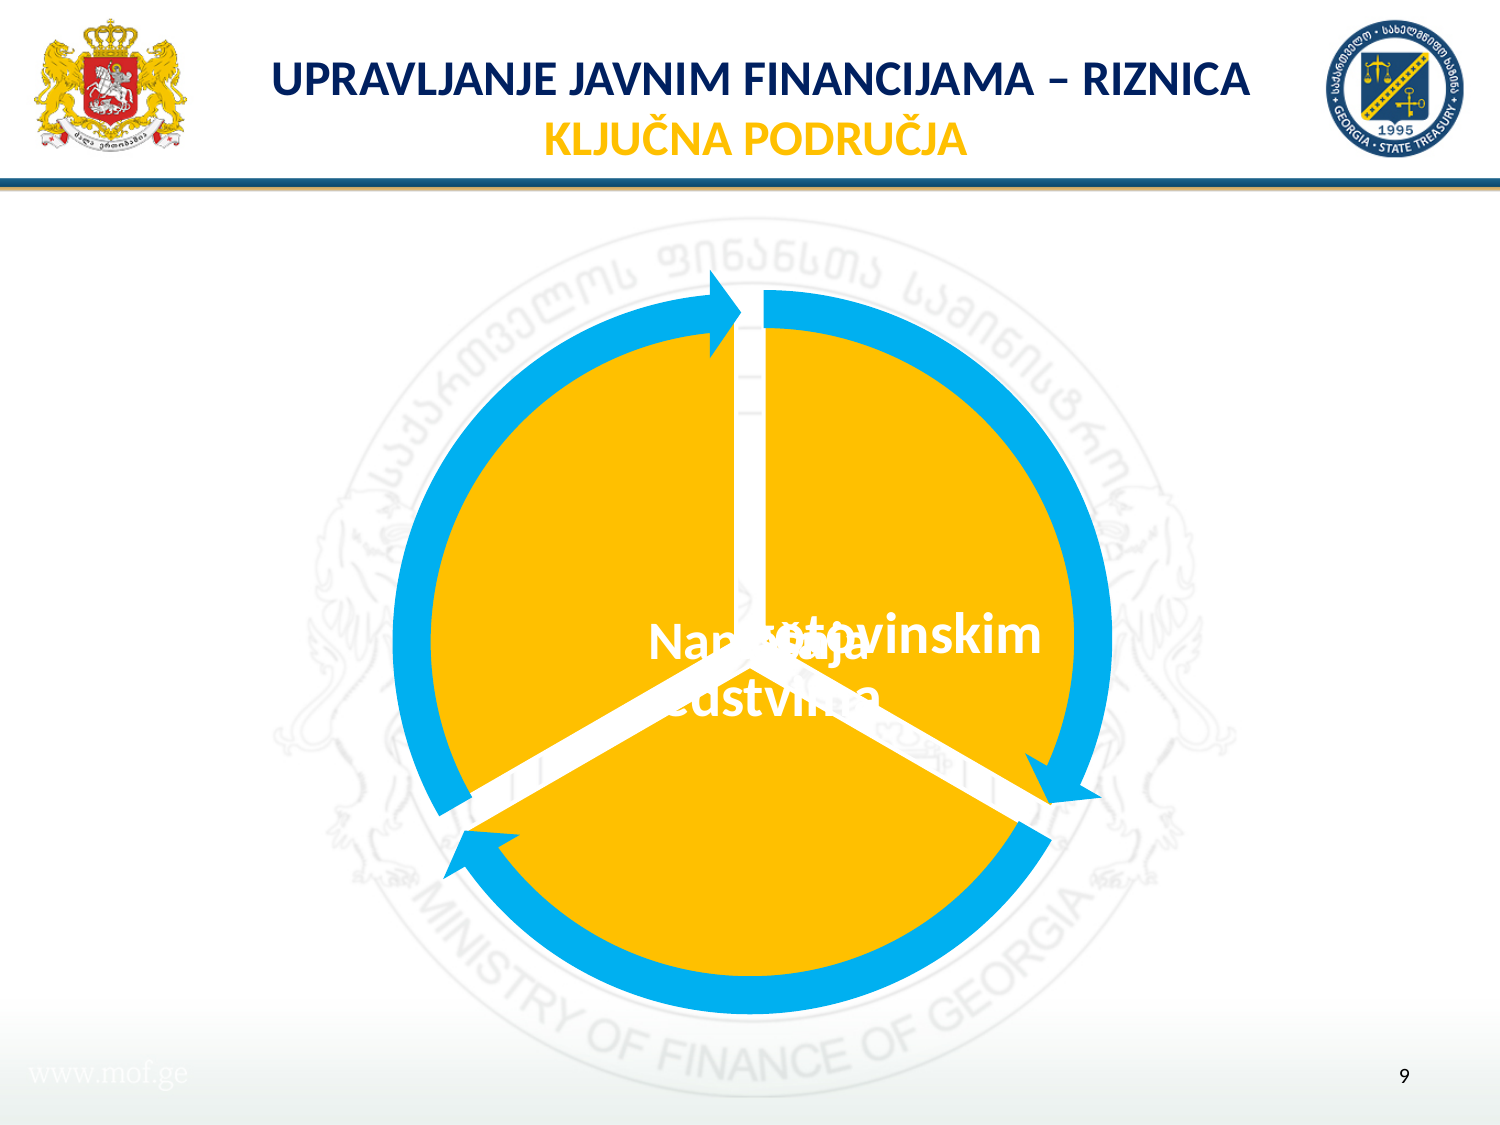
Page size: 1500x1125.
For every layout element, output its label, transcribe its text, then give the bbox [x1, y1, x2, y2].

slide_number 9 [1288, 1054, 1426, 1103]
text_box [112, 257, 1388, 1051]
title Upravljanje javnim financijama – Riznica Ključna područja [210, 23, 1302, 188]
picture [0, 0, 1500, 1125]
